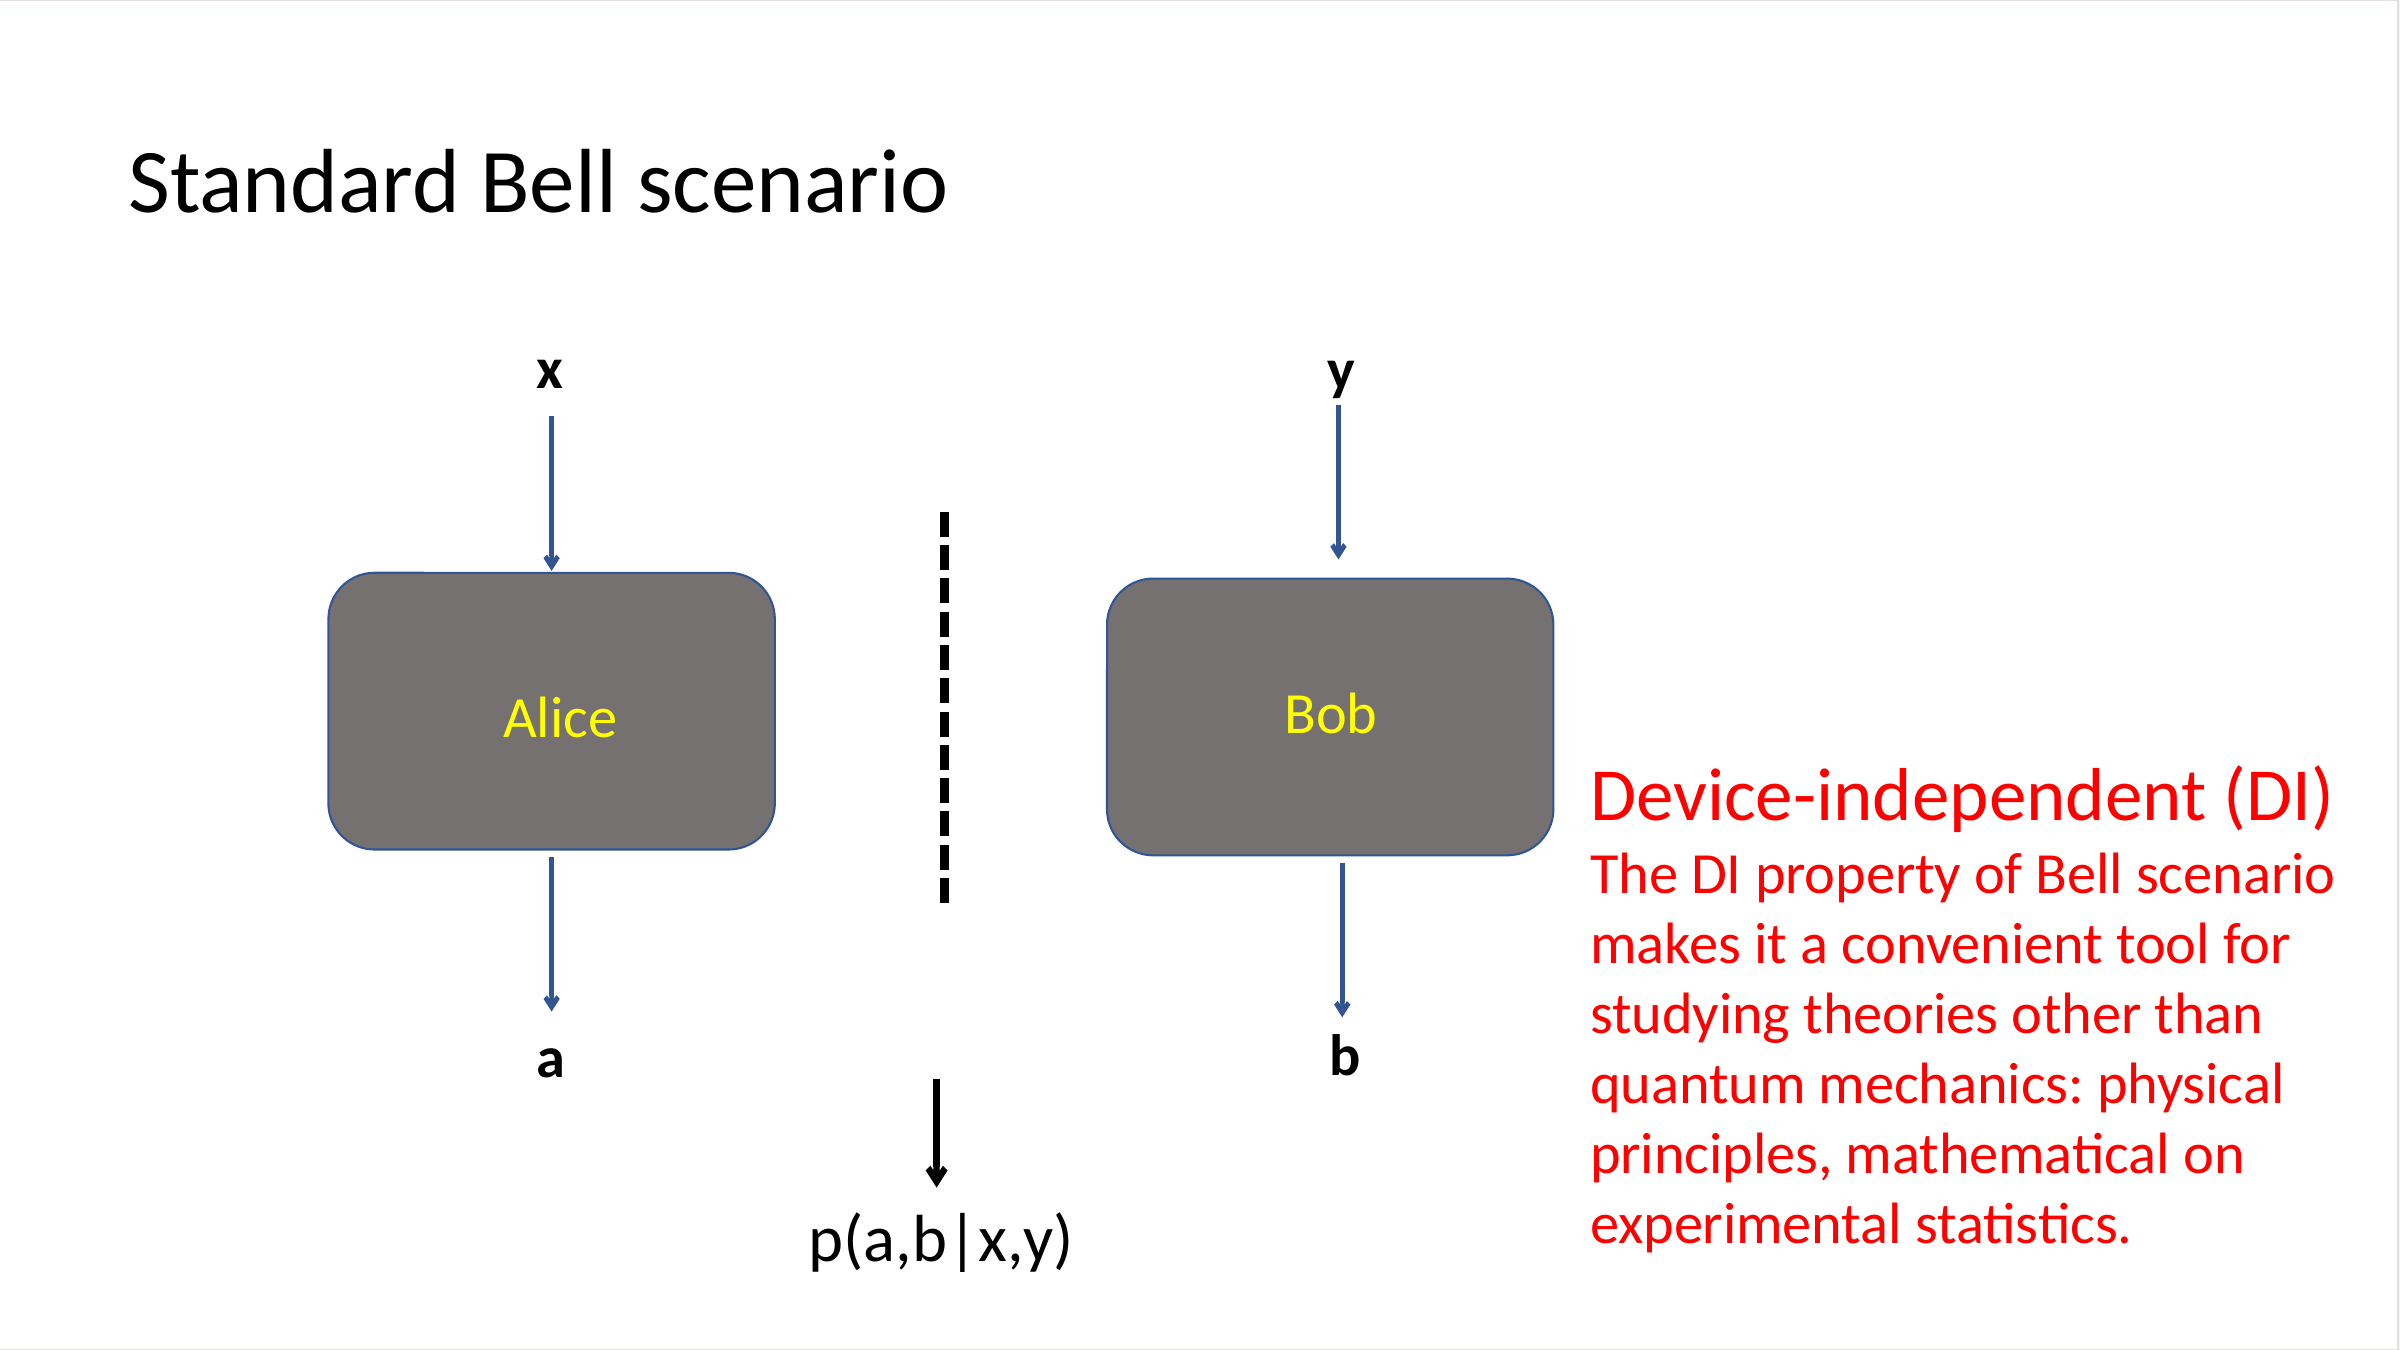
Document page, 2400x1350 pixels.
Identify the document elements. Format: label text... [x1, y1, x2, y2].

text_box Device-independent (DI) The DI property of Bell scenario makes it a convenient tool for studying theories other than quantum mechanics: physical principles, mathematical on experimental statistics. [1575, 737, 2371, 1263]
text_box y [1312, 323, 1462, 409]
text_box [327, 571, 776, 851]
text_box x [522, 322, 671, 408]
text_box a [522, 1011, 671, 1096]
text_box Bob [1269, 668, 1614, 754]
text_box Standard Bell scenario [113, 109, 911, 224]
text_box Alice [488, 671, 832, 756]
text_box b [1314, 1010, 1464, 1095]
text_box p(a,b|x,y) [793, 1187, 1334, 1283]
text_box [1105, 577, 1555, 857]
text_box [0, 0, 2398, 1350]
